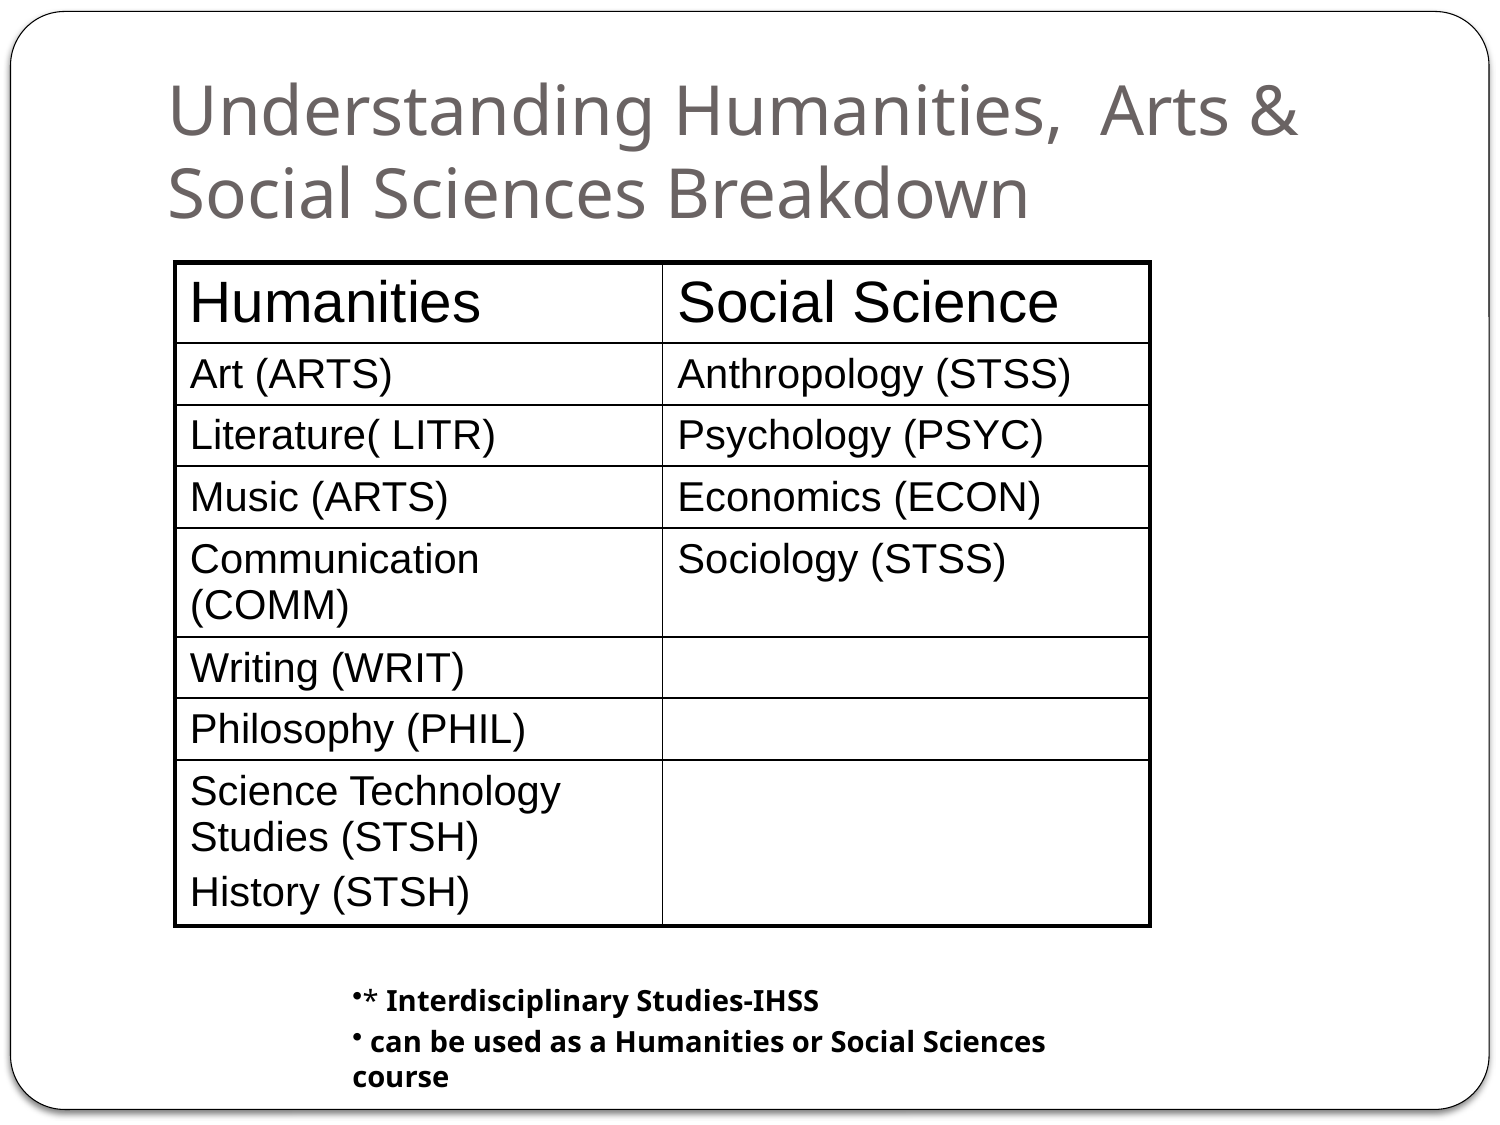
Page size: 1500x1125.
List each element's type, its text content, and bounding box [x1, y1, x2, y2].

table_cell Sociology (STSS) [663, 529, 1148, 636]
table_cell Anthropology (STSS) [663, 344, 1148, 404]
table_cell Literature( LITR) [177, 406, 662, 465]
title Understanding Humanities, Arts & Social Sciences Breakdown [152, 15, 1328, 248]
table_cell Writing (WRIT) [177, 638, 662, 697]
table_header Humanities [177, 265, 662, 342]
table_cell Philosophy (PHIL) [177, 699, 662, 759]
table_cell Music (ARTS) [177, 467, 662, 527]
table_cell Psychology (PSYC) [663, 406, 1148, 465]
text_box * Interdisciplinary Studies-IHSS can be used as a Humanities or Social Sciences course [337, 975, 1163, 1101]
list [155, 324, 772, 1000]
table_header Social Science [663, 265, 1148, 342]
table_cell Art (ARTS) [177, 344, 662, 404]
table_cell [663, 699, 1148, 759]
table_cell [663, 638, 1148, 697]
table_cell Economics (ECON) [663, 467, 1148, 527]
table_cell [663, 761, 1148, 924]
table_cell Science Technology Studies (STSH) History (STSH) [177, 761, 662, 924]
table_cell Communication (COMM) [177, 529, 662, 636]
